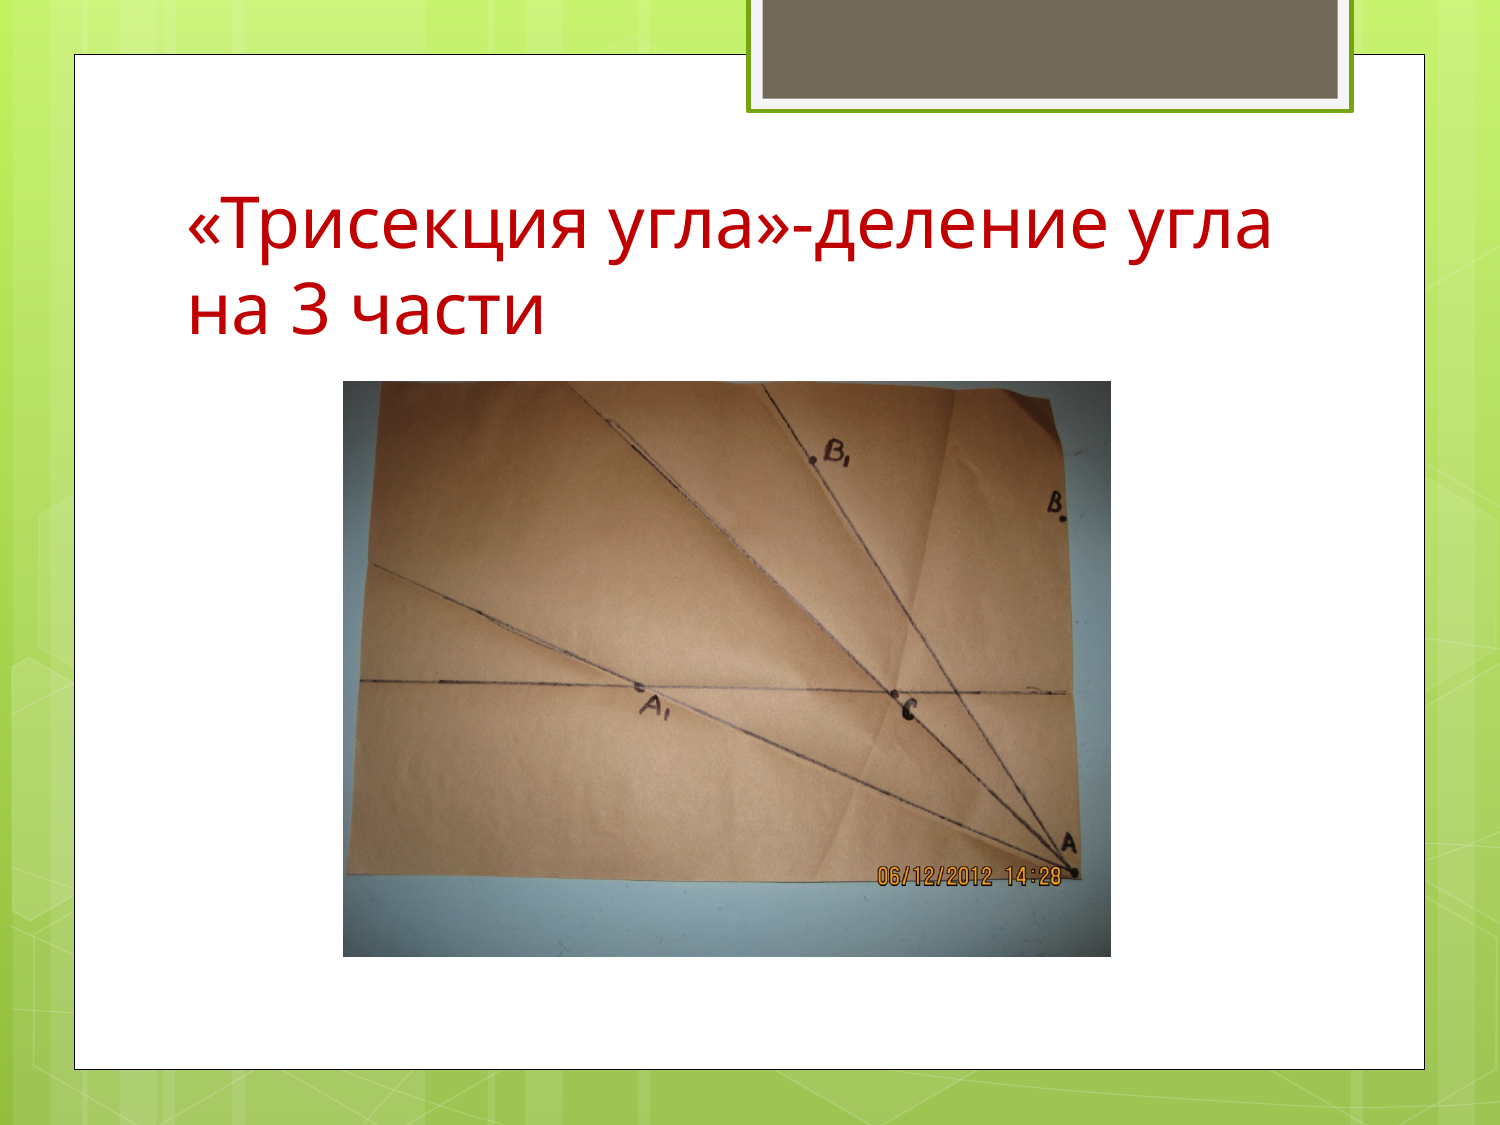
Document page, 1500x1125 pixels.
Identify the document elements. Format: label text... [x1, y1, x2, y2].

title «Трисекция угла»-деление угла на 3 части [171, 168, 1324, 357]
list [342, 380, 1111, 957]
